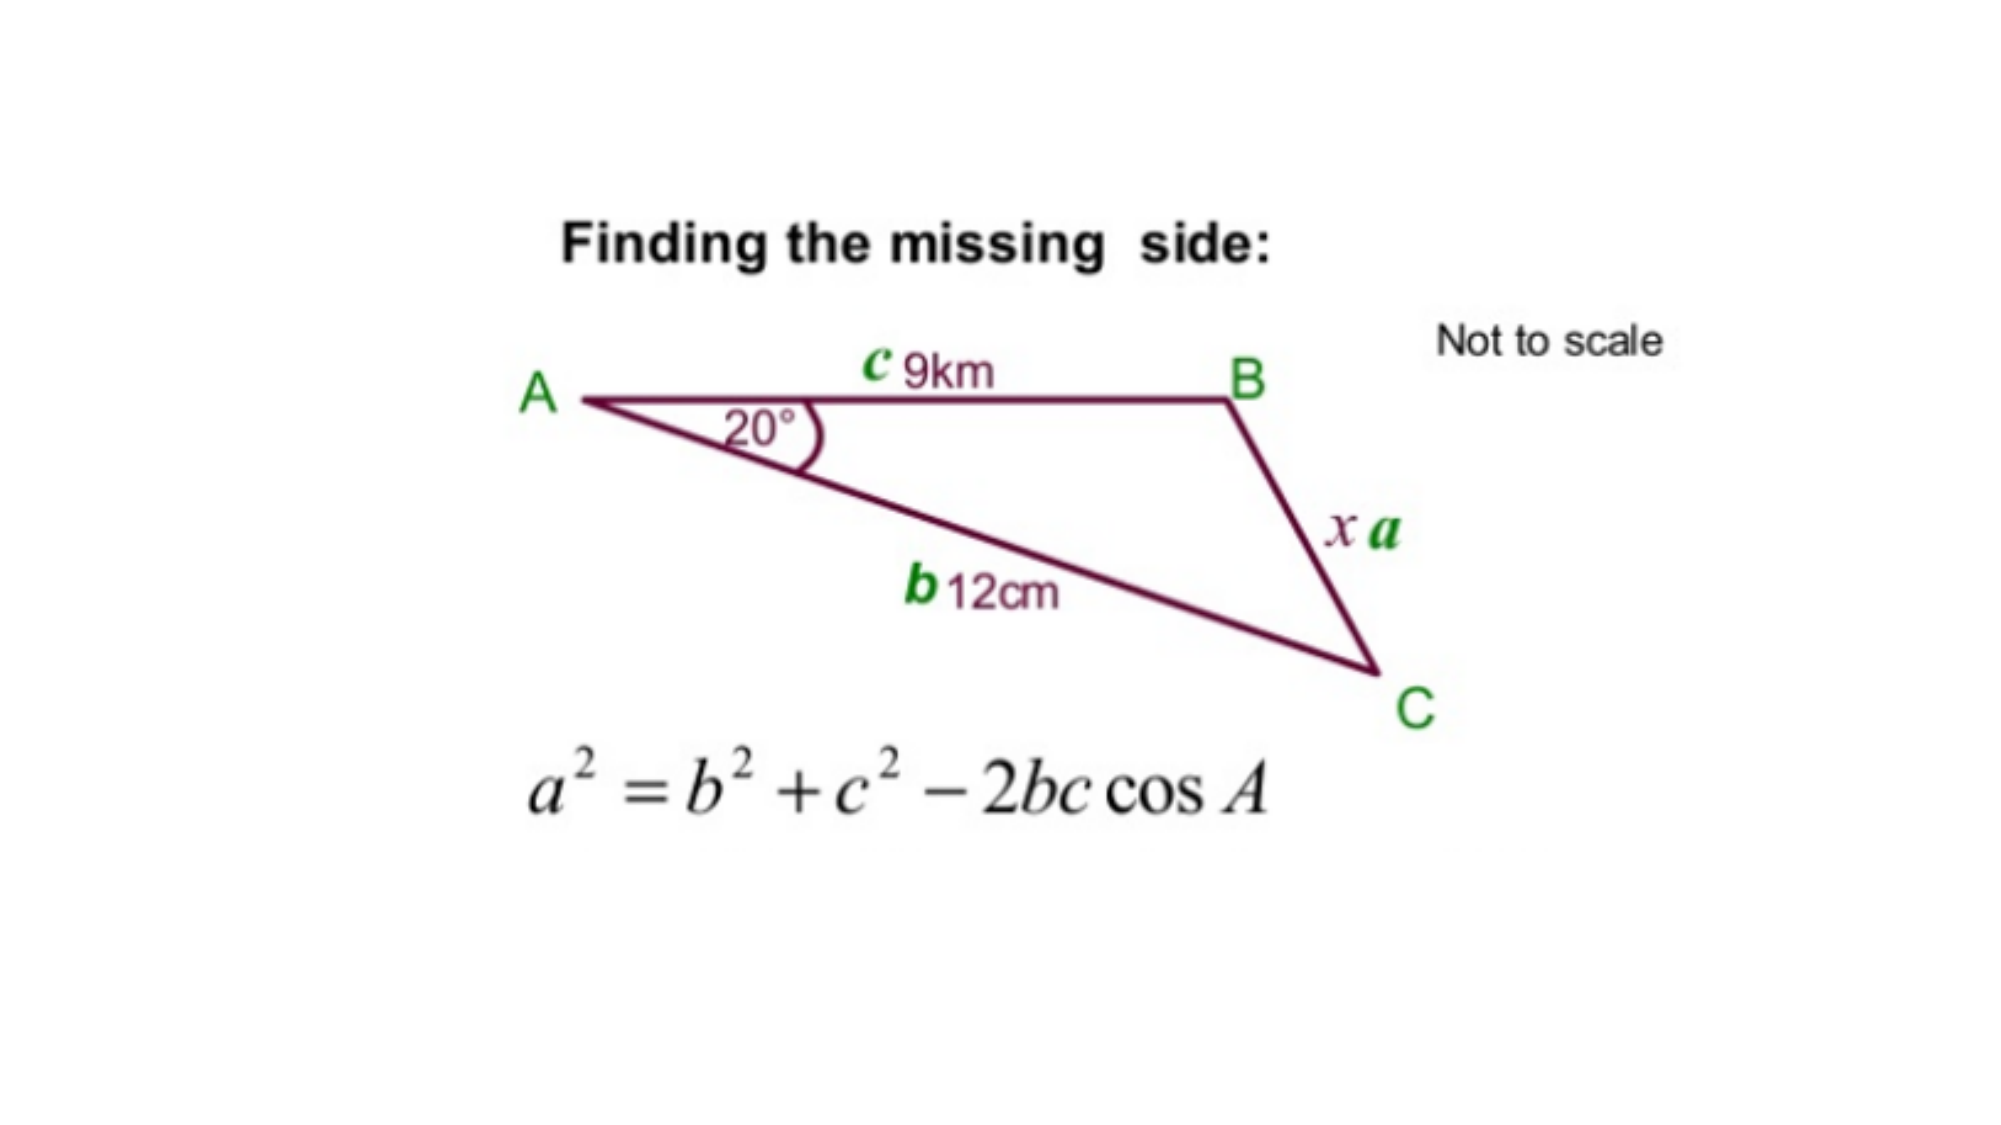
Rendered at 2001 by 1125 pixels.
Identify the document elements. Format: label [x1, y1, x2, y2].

picture [185, 130, 1885, 852]
